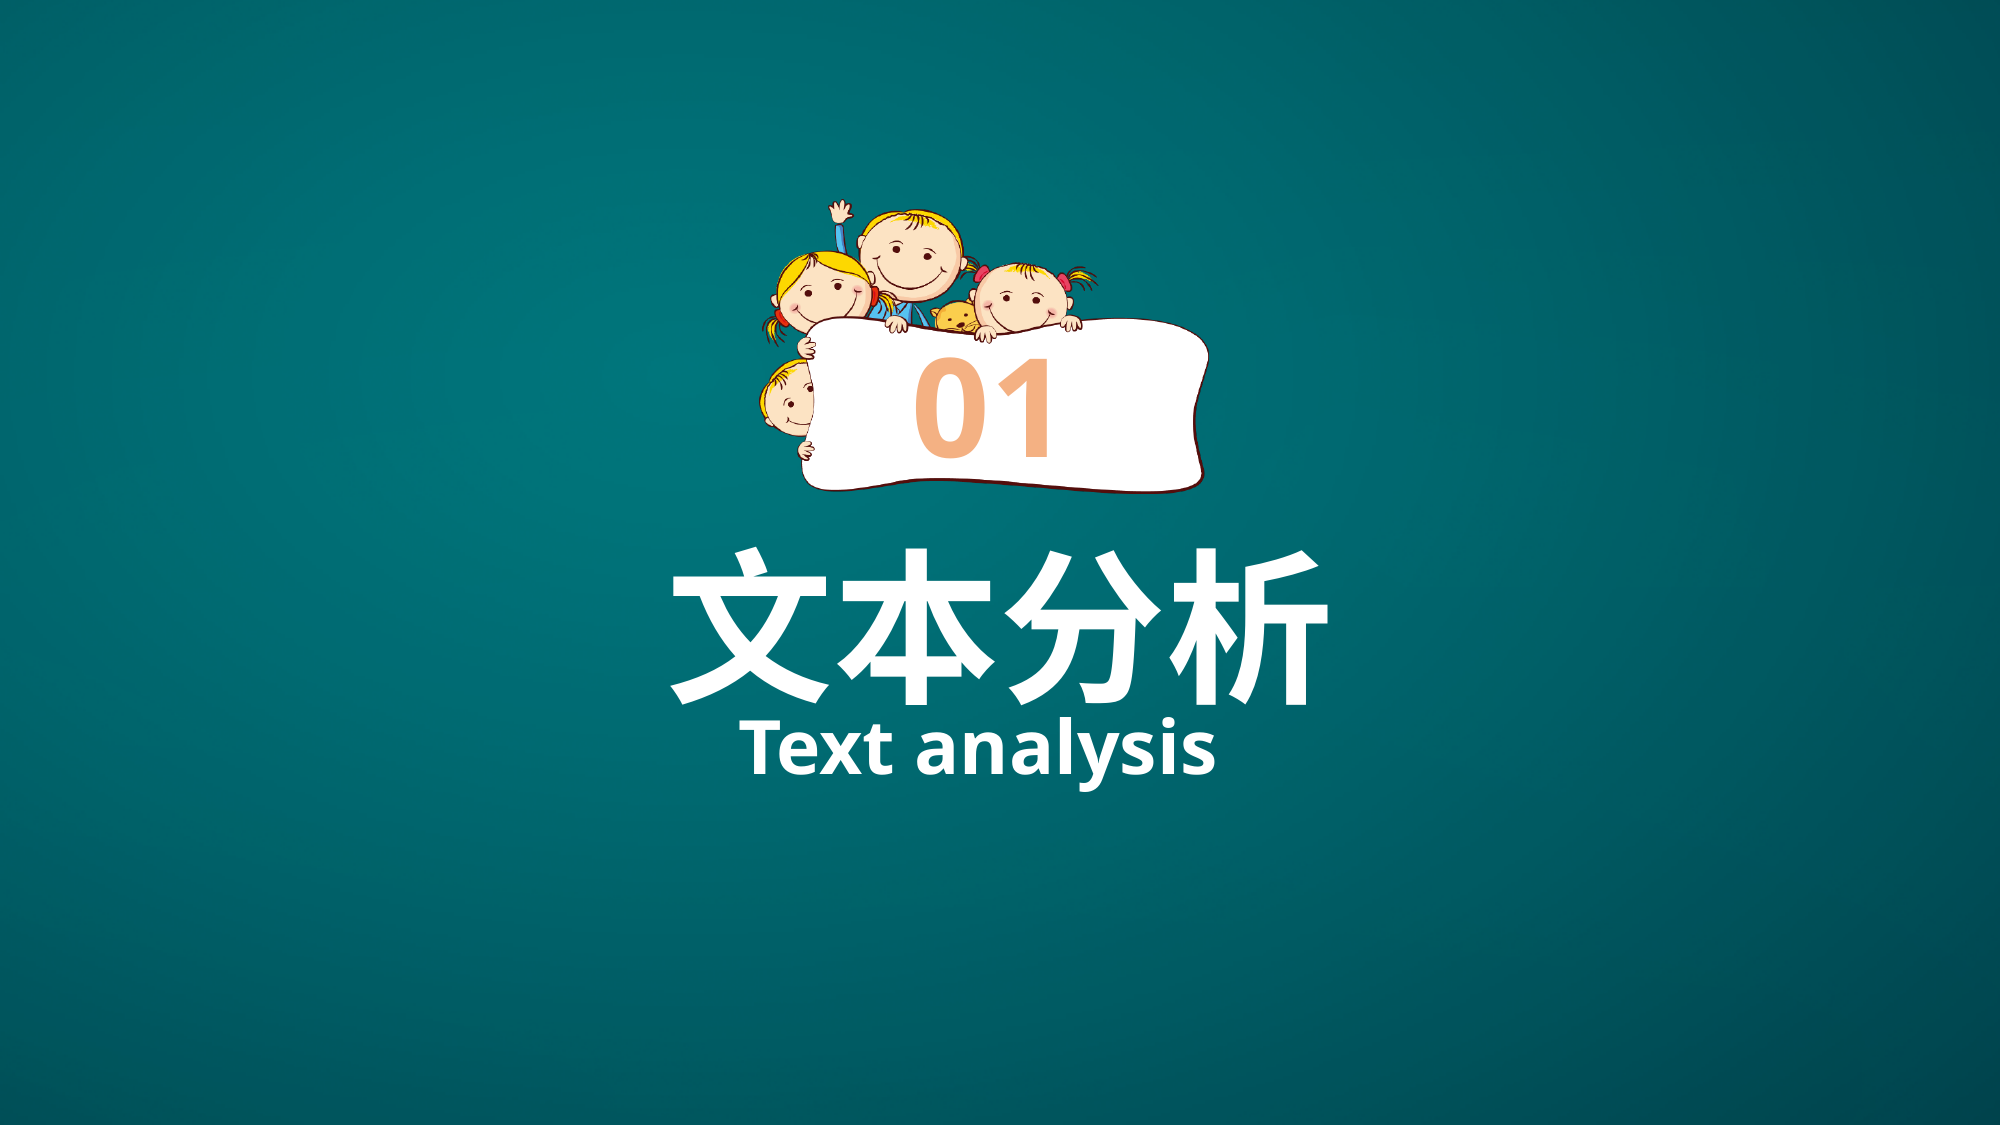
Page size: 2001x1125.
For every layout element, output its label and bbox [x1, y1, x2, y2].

text_box [608, 516, 1392, 799]
picture [0, 0, 2000, 1125]
